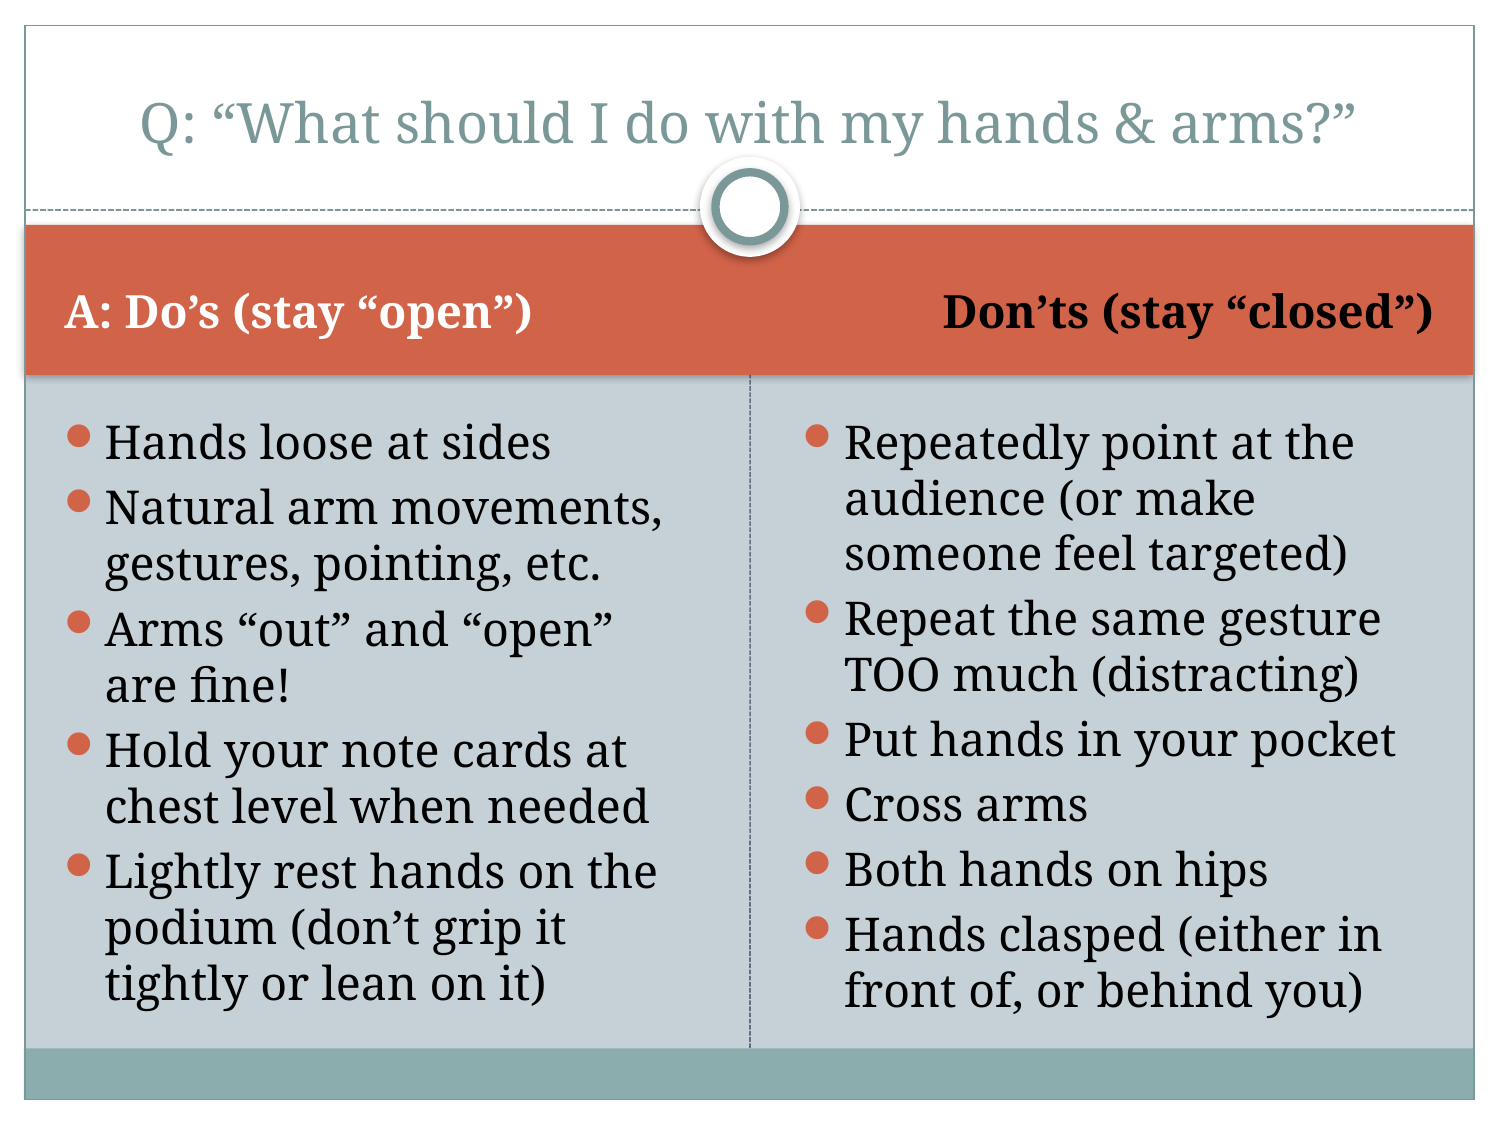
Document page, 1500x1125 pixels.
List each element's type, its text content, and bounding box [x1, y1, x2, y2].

title Q: “What should I do with my hands & arms?” [49, 37, 1450, 162]
list Repeatedly point at the audience (or make someone feel targeted) Repeat the same gesture TOO much (distracting) Put hands in your pocket Cross arms Both hands on hips Hands clasped (either in front of, or behind you) [787, 405, 1450, 1033]
list Hands loose at sides Natural arm movements, gestures, pointing, etc. Arms “out” and “open” are fine! Hold your note cards at chest level when needed Lightly rest hands on the podium (don’t grip it tightly or lean on it) [49, 405, 713, 1032]
list Don’ts (stay “closed”) [785, 249, 1450, 371]
list A: Do’s (stay “open”) [48, 249, 714, 371]
